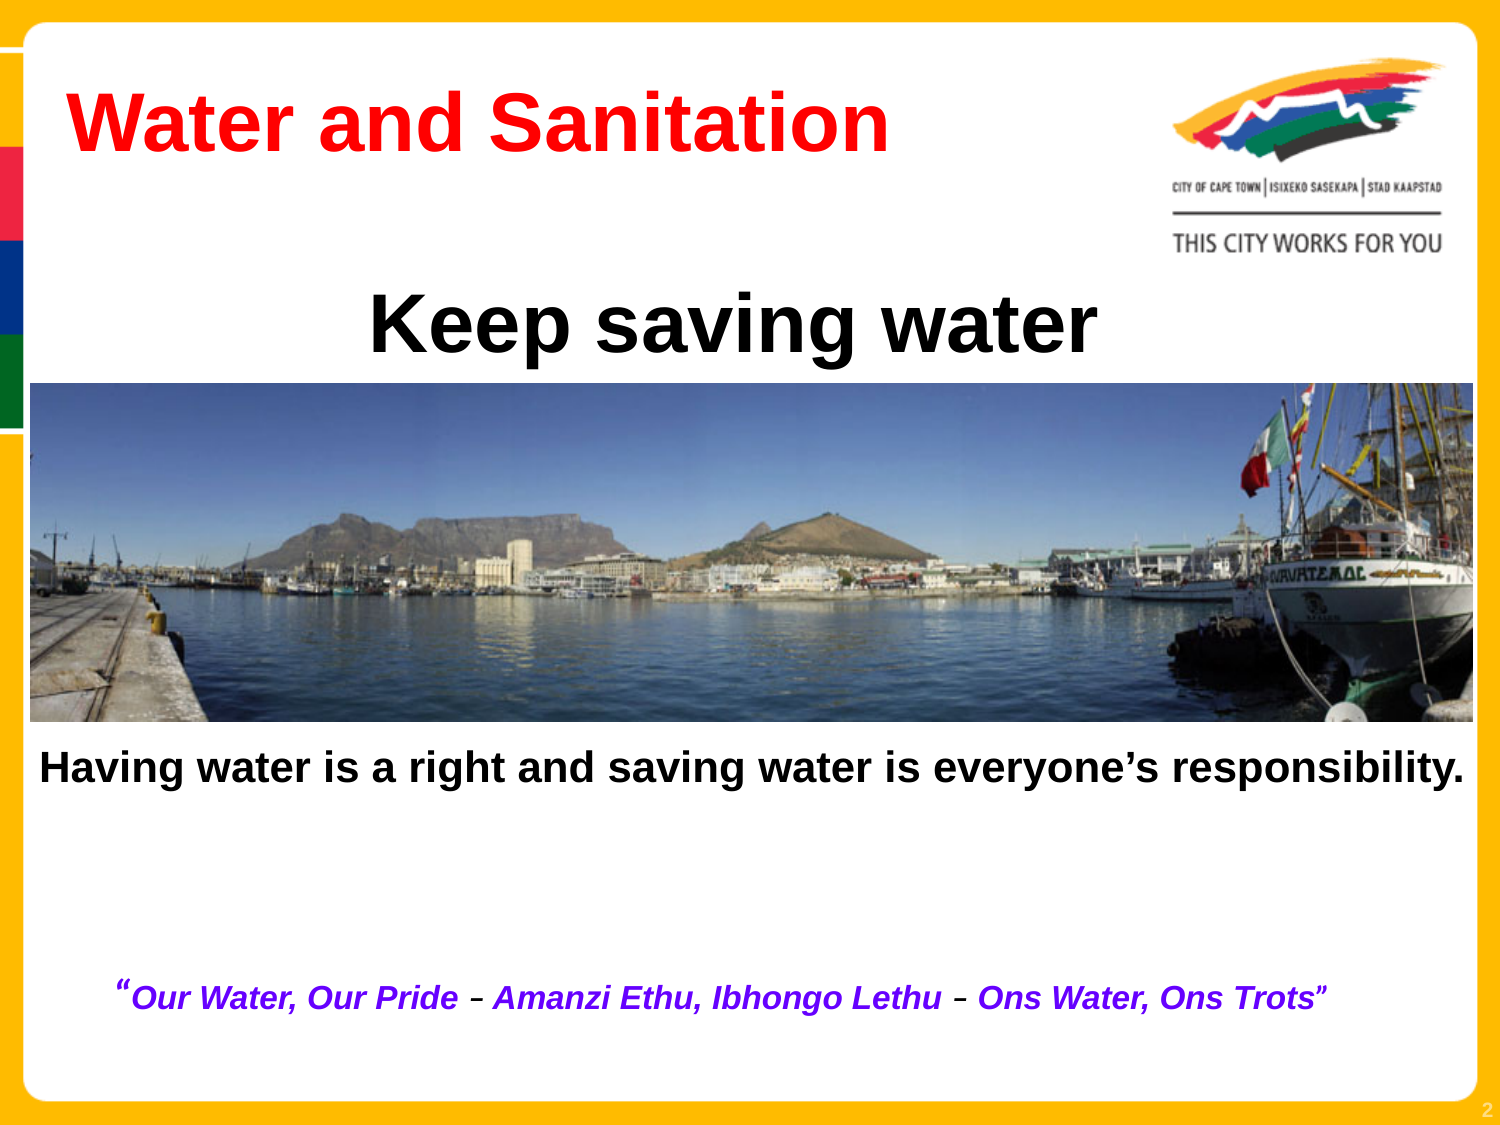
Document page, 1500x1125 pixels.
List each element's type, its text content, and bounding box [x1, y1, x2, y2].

picture [0, 799, 1500, 1125]
text_box Water and Sanitation [52, 60, 1125, 176]
text_box “Our Water, Our Pride – Amanzi Ethu, Ibhongo Lethu – Ons Water, Ons Trots” [97, 960, 1346, 1025]
text_box Having water is a right and saving water is everyone’s responsibility. [0, 731, 1500, 799]
picture [0, 0, 1500, 731]
slide_number 2 [1158, 1088, 1500, 1125]
title Keep saving water [43, 239, 1425, 381]
